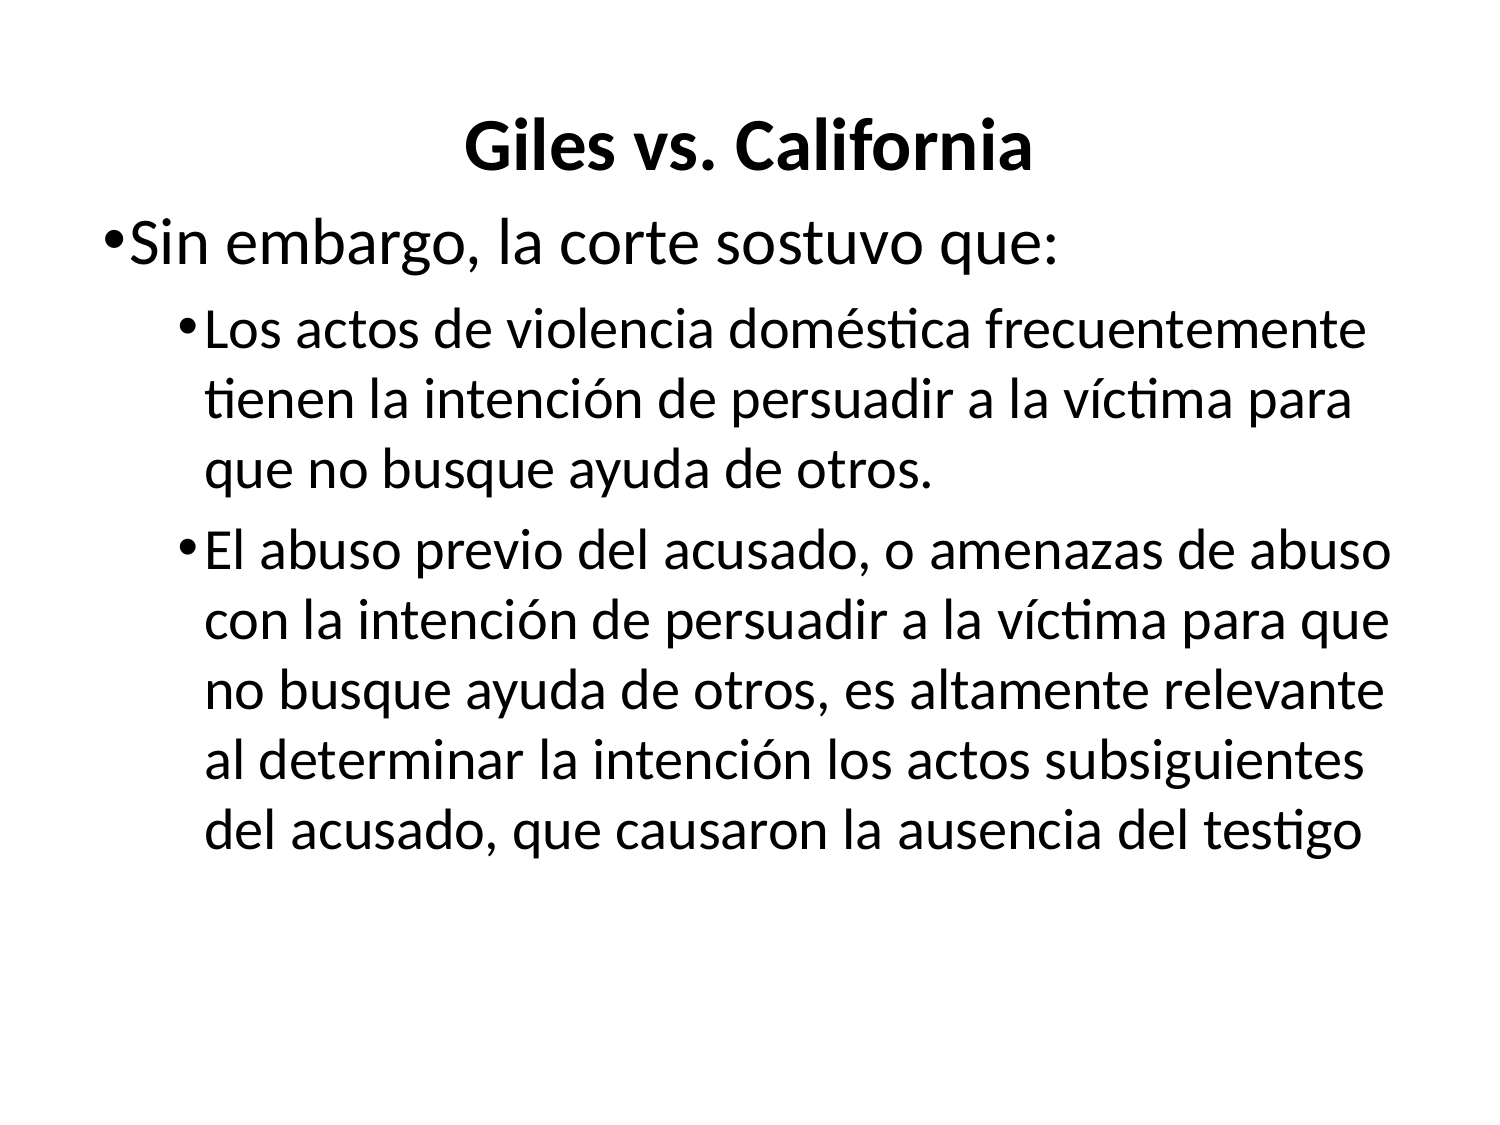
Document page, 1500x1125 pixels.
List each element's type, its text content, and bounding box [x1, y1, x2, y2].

subtitle Giles vs. California Sin embargo, la corte sostuvo que: Los actos de violencia doméstica frecuentemente tienen la intención de persuadir a la víctima para que no busque ayuda de otros. El abuso previo del acusado, o amenazas de abuso con la intención de persuadir a la víctima para que no busque ayuda de otros, es altamente relevante al determinar la intención los actos subsiguientes del acusado, que causaron la ausencia del testigo [87, 87, 1413, 1038]
